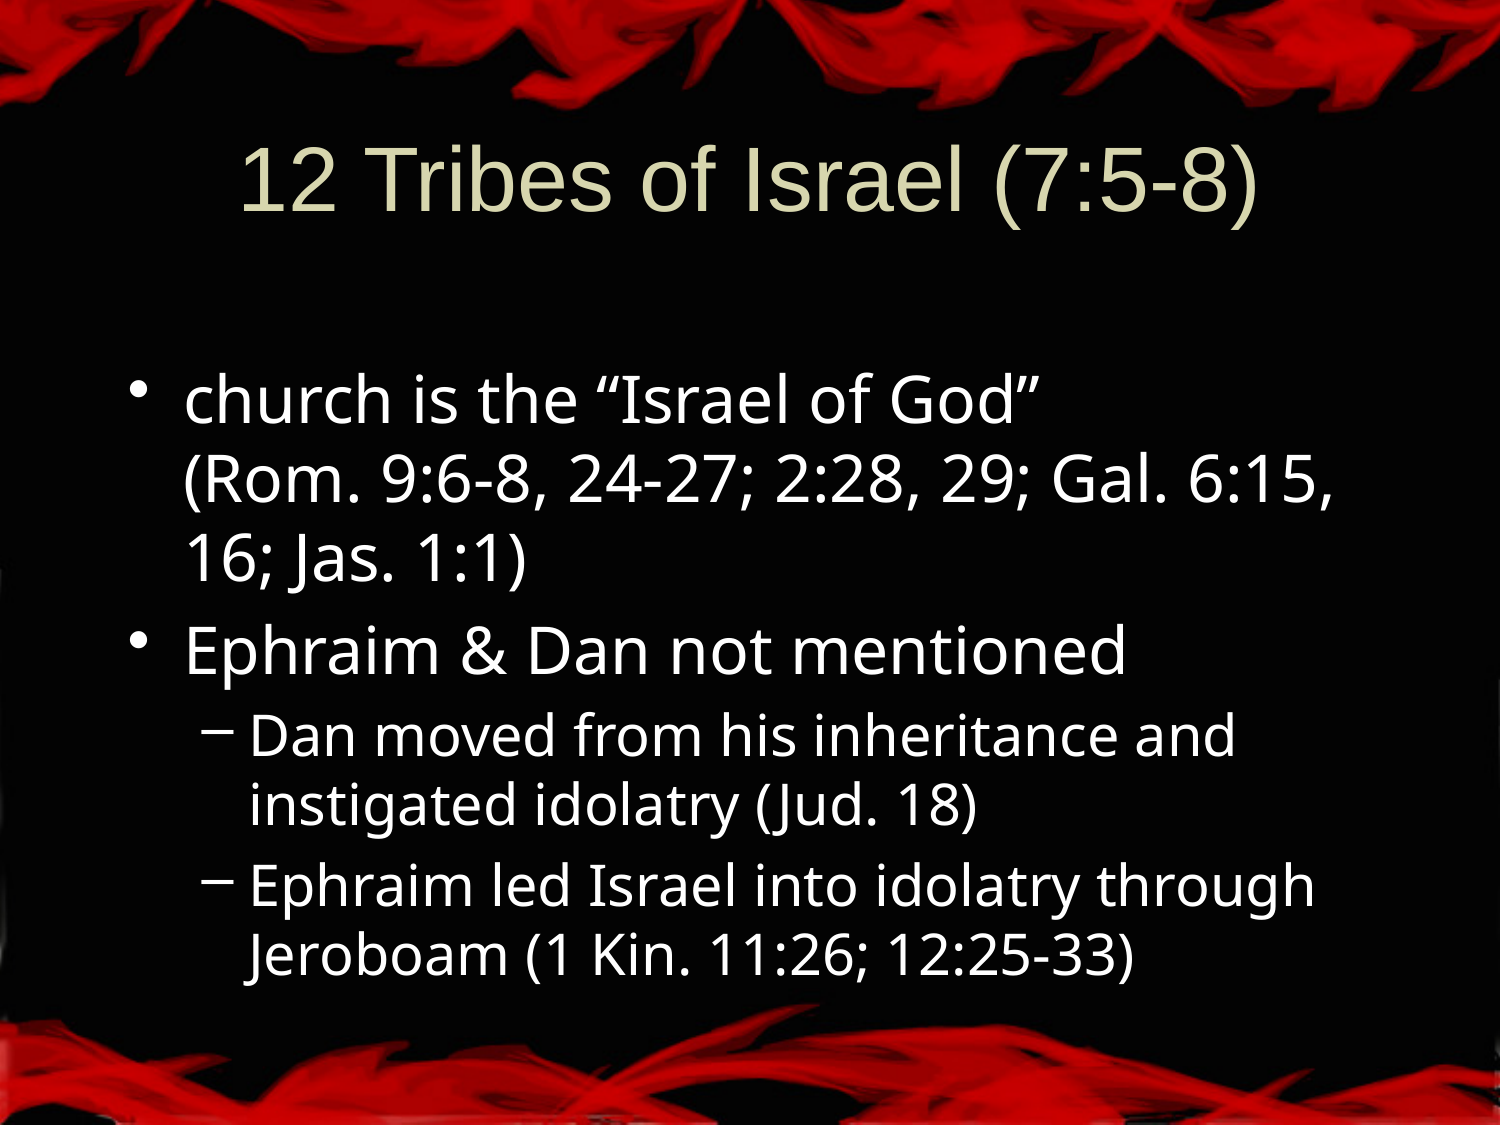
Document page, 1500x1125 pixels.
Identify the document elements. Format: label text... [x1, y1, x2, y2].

list church is the “Israel of God” (Rom. 9:6-8, 24-27; 2:28, 29; Gal. 6:15, 16; Jas. 1:1) Ephraim & Dan not mentioned Dan moved from his inheritance and instigated idolatry (Jud. 18) Ephraim led Israel into idolatry through Jeroboam (1 Kin. 11:26; 12:25-33) [112, 350, 1388, 1000]
title 12 Tribes of Israel (7:5-8) [112, 87, 1388, 263]
picture [0, 0, 1500, 1125]
